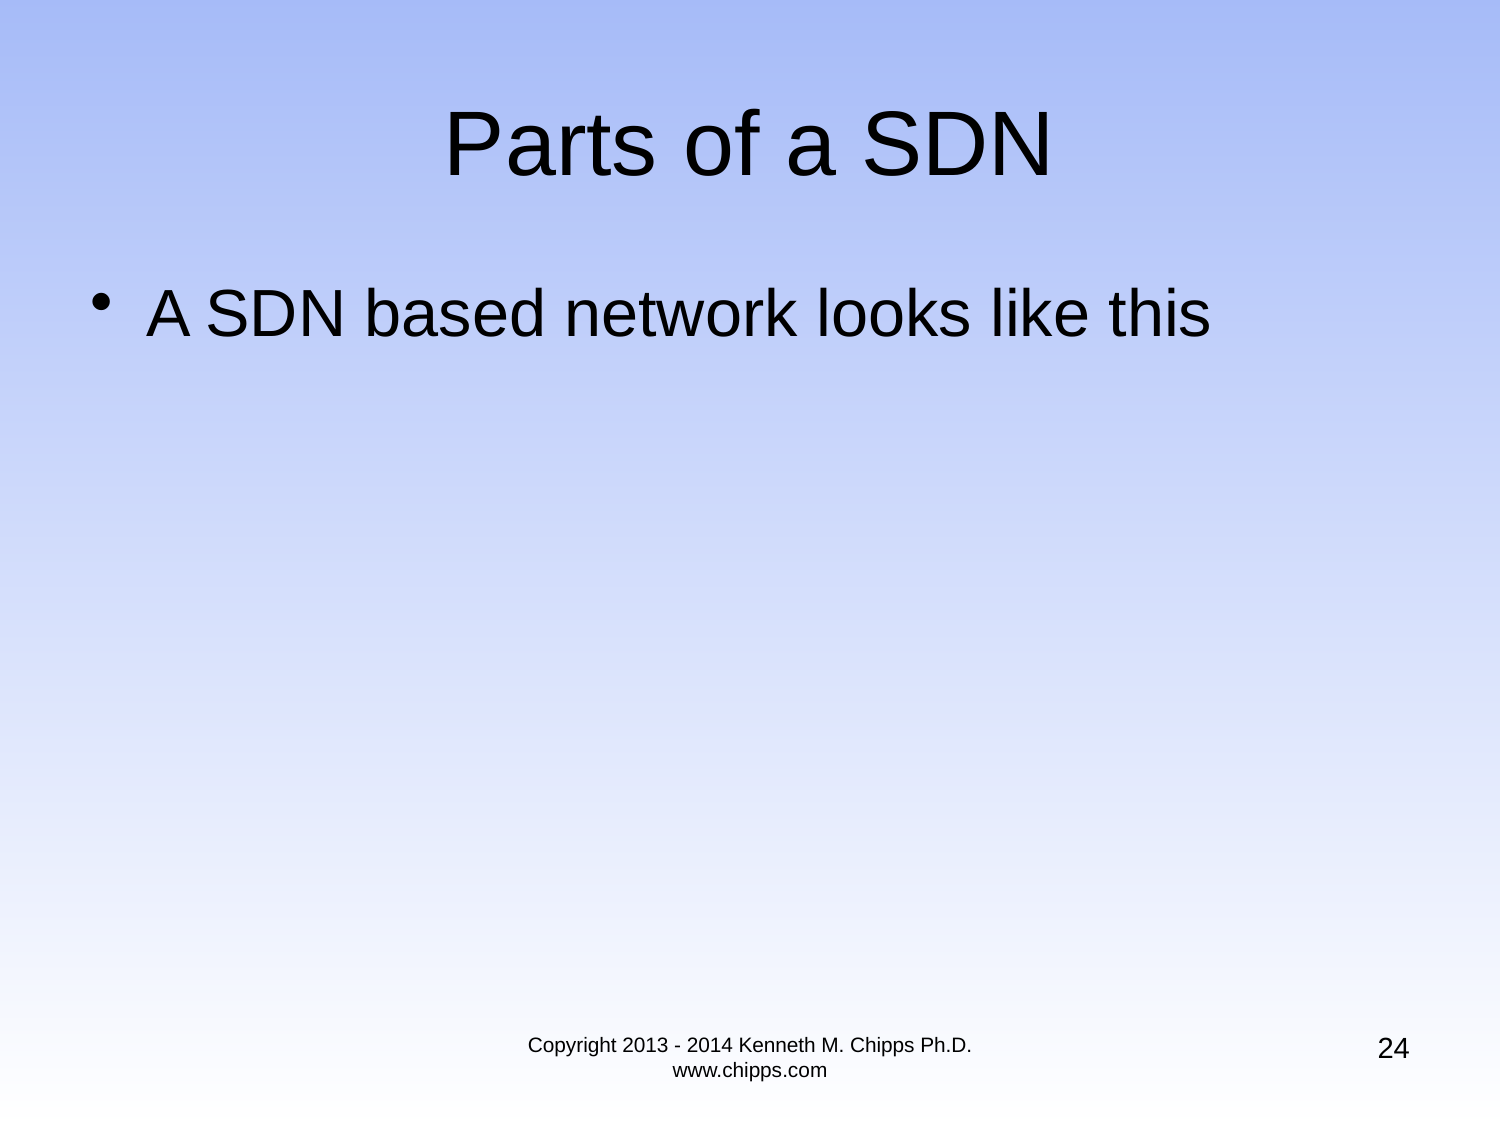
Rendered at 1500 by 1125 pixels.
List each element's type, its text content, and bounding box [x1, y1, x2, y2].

slide_number 24 [1074, 1021, 1426, 1101]
list A SDN based network looks like this [74, 262, 1426, 1006]
footer Copyright 2013 - 2014 Kenneth M. Chipps Ph.D. www.chipps.com [449, 1024, 1051, 1103]
slide_number 133 [1426, 114, 1500, 118]
title Parts of a SDN [74, 44, 1426, 233]
slide_number 133 [0, 114, 74, 118]
